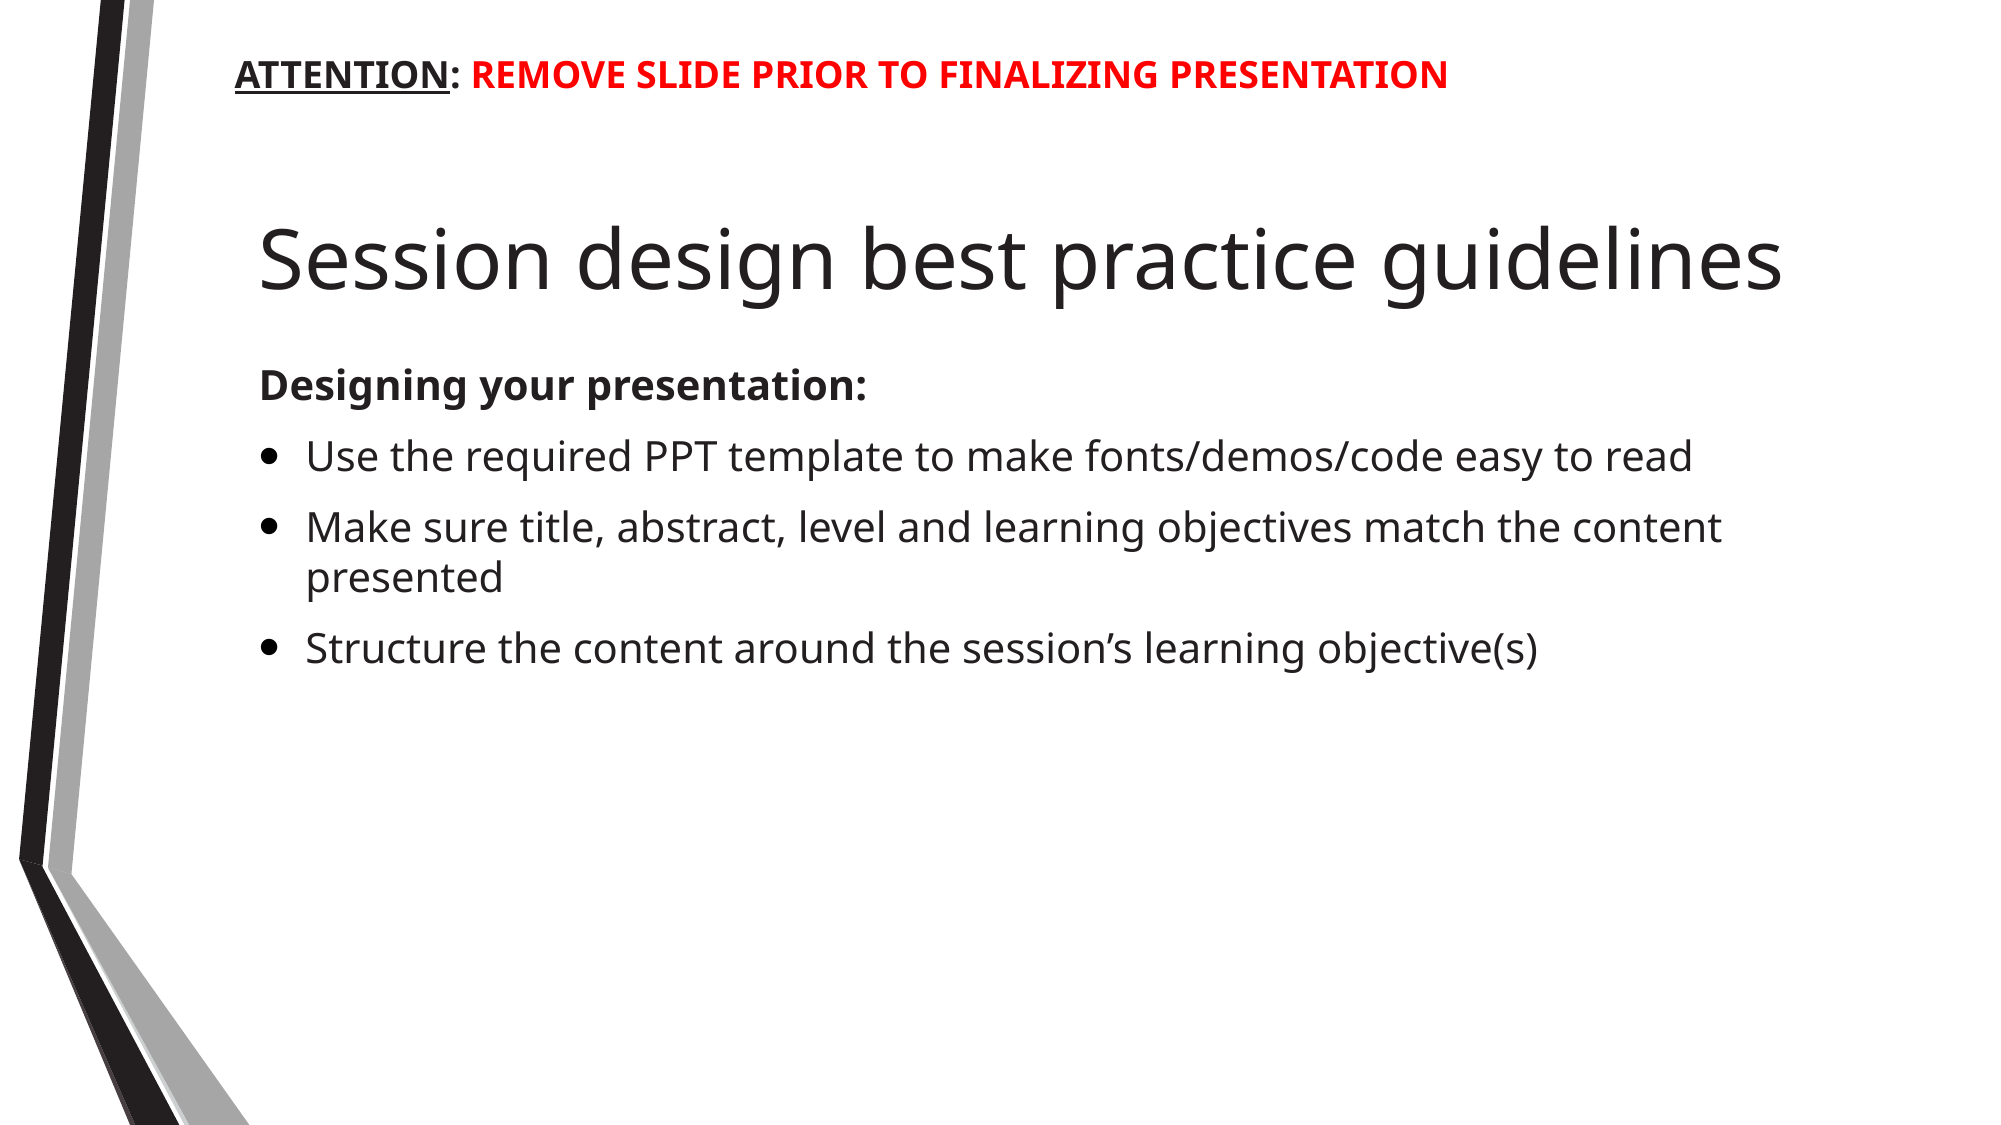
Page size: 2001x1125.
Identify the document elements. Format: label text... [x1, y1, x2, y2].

text_box ATTENTION: REMOVE SLIDE PRIOR TO FINALIZING PRESENTATION [219, 43, 1465, 104]
list Designing your presentation: Use the required PPT template to make fonts/demos/code easy to read Make sure title, abstract, level and learning objectives match the content presented Structure the content around the session’s learning objective(s) [243, 351, 1887, 1000]
title Session design best practice guidelines [243, 112, 1887, 351]
